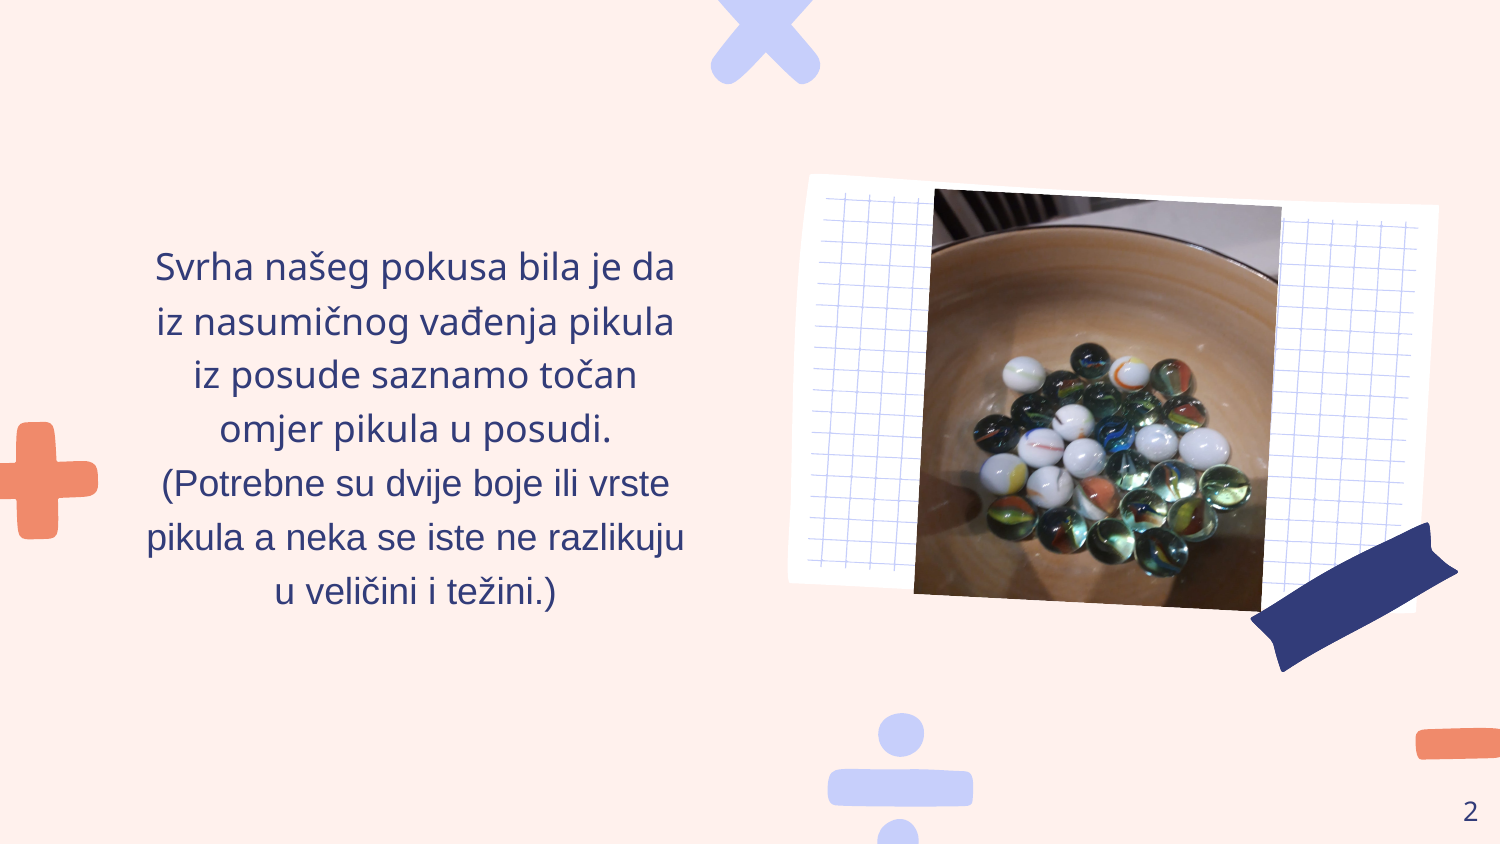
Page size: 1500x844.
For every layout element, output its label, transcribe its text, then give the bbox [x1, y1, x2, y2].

text_box [1415, 727, 1500, 760]
text_box [710, 0, 821, 85]
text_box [827, 712, 974, 844]
slide_number 2 [1403, 779, 1494, 844]
text_box [0, 421, 99, 540]
picture [923, 197, 1272, 603]
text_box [1251, 560, 1456, 628]
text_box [777, 162, 1443, 625]
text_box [143, 188, 688, 726]
